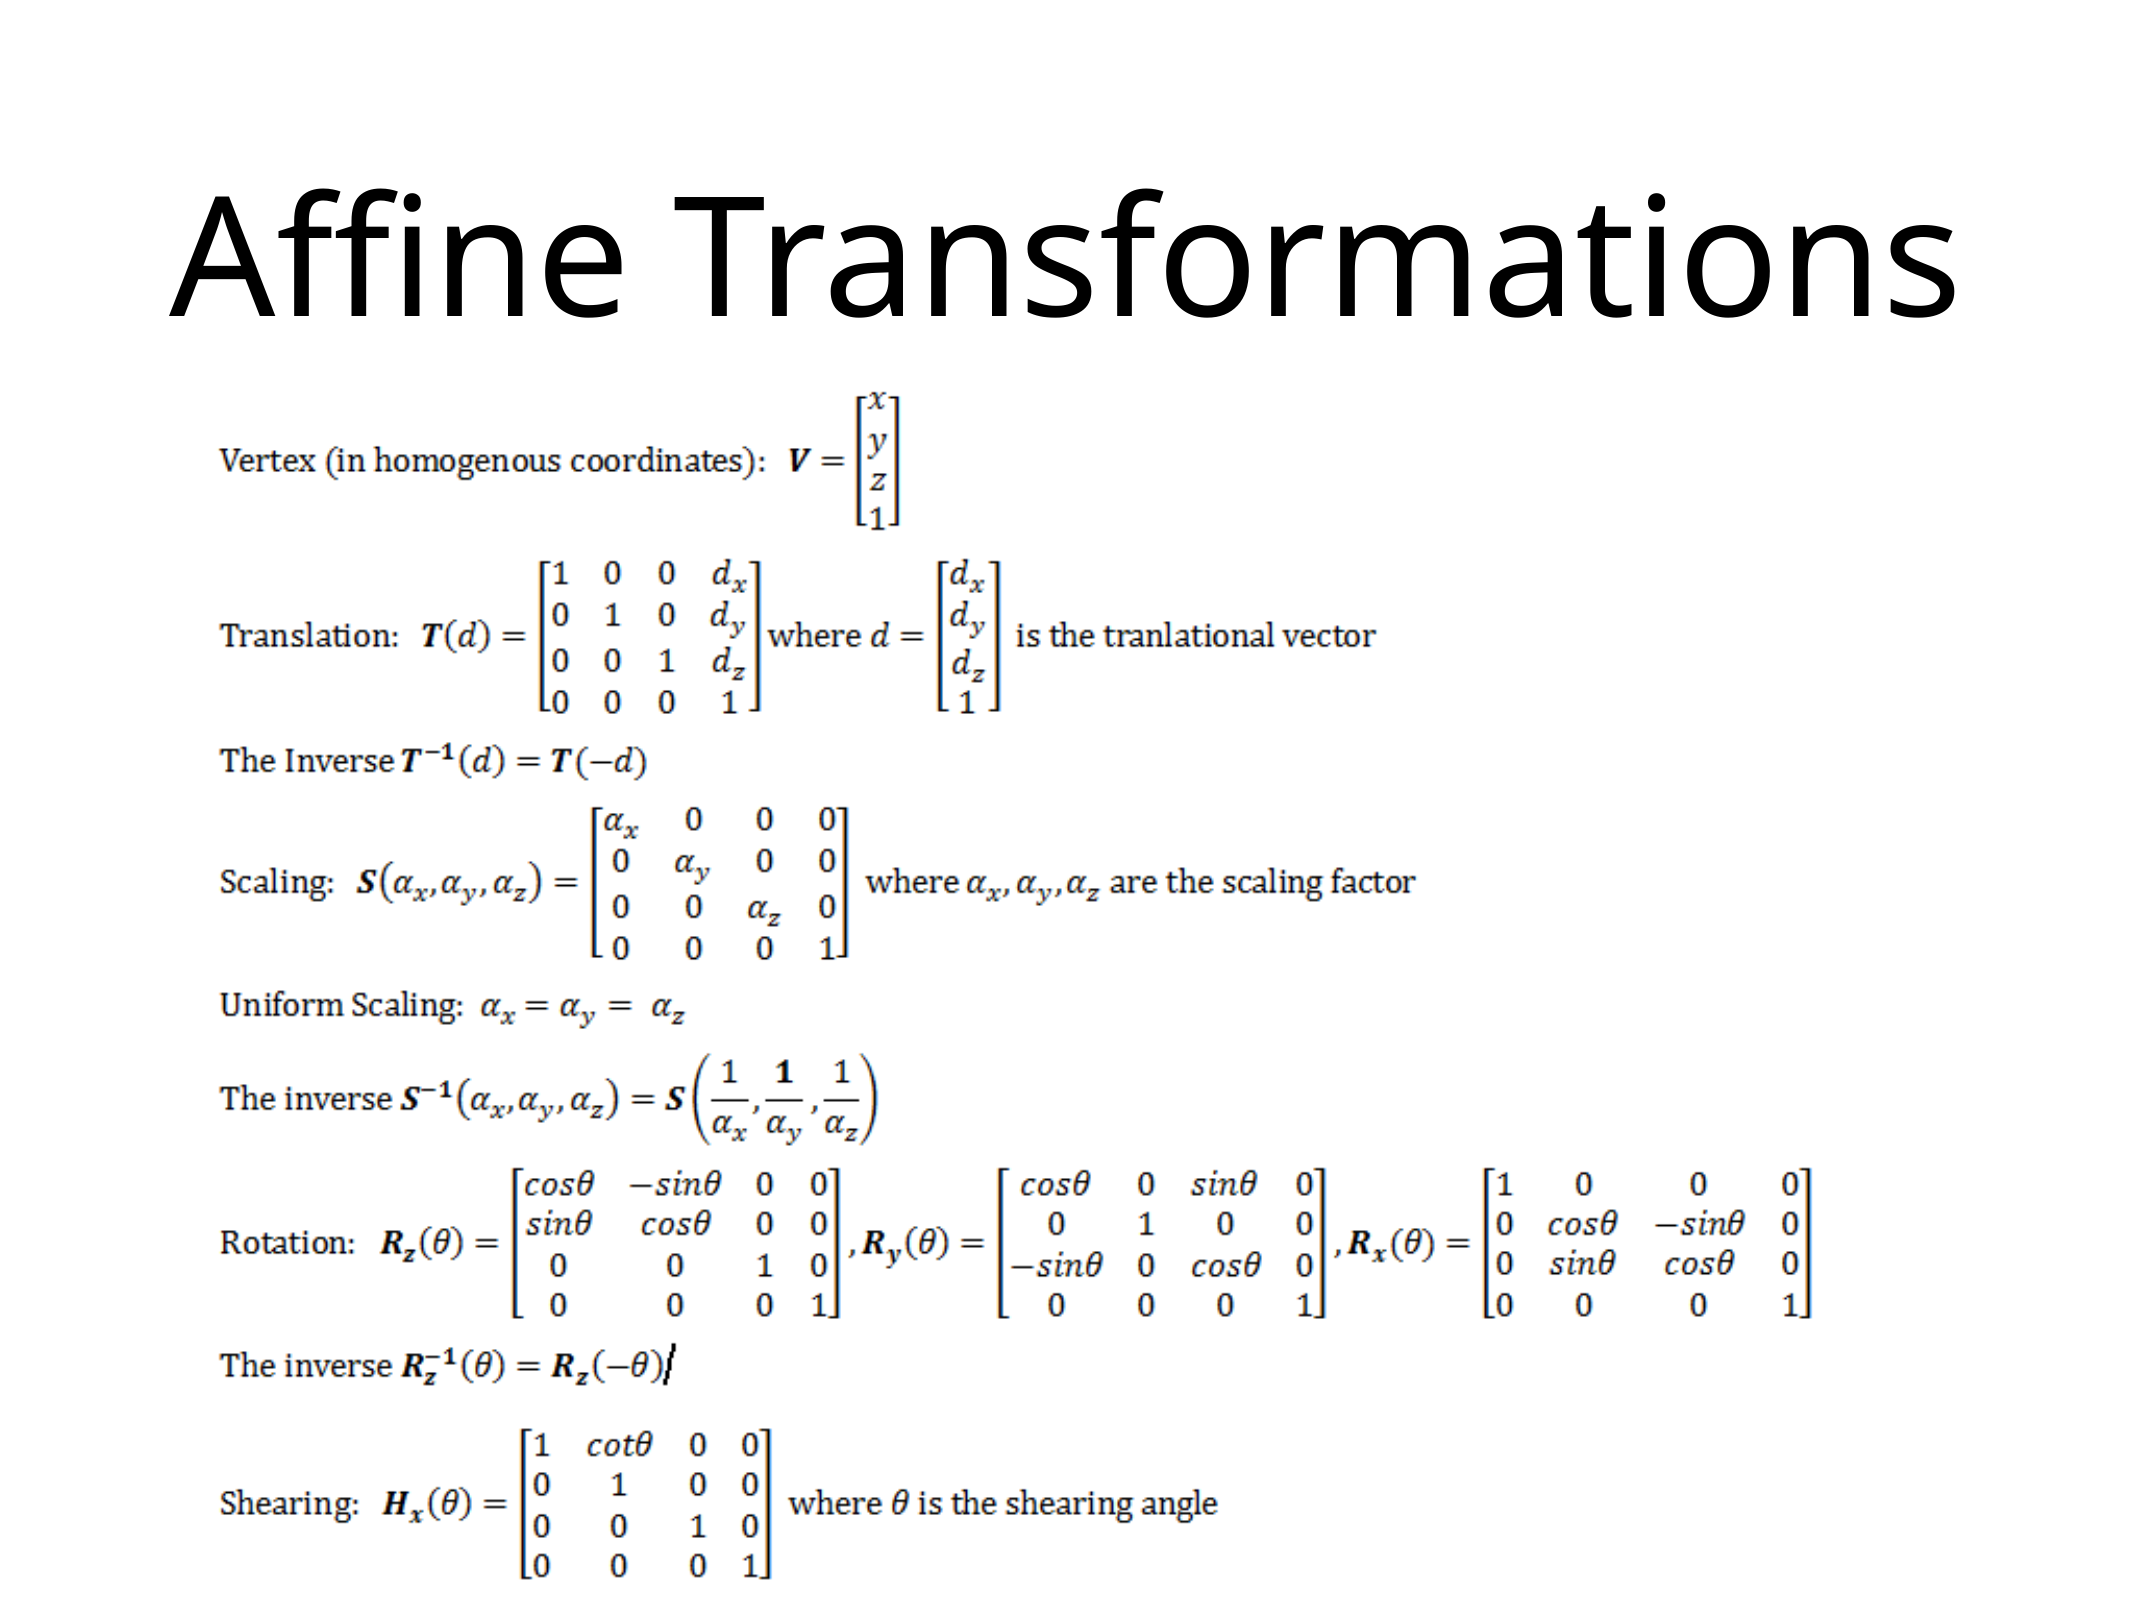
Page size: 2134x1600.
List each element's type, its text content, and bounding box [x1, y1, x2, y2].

title Affine Transformations [155, 72, 1978, 428]
picture [201, 374, 1831, 1600]
